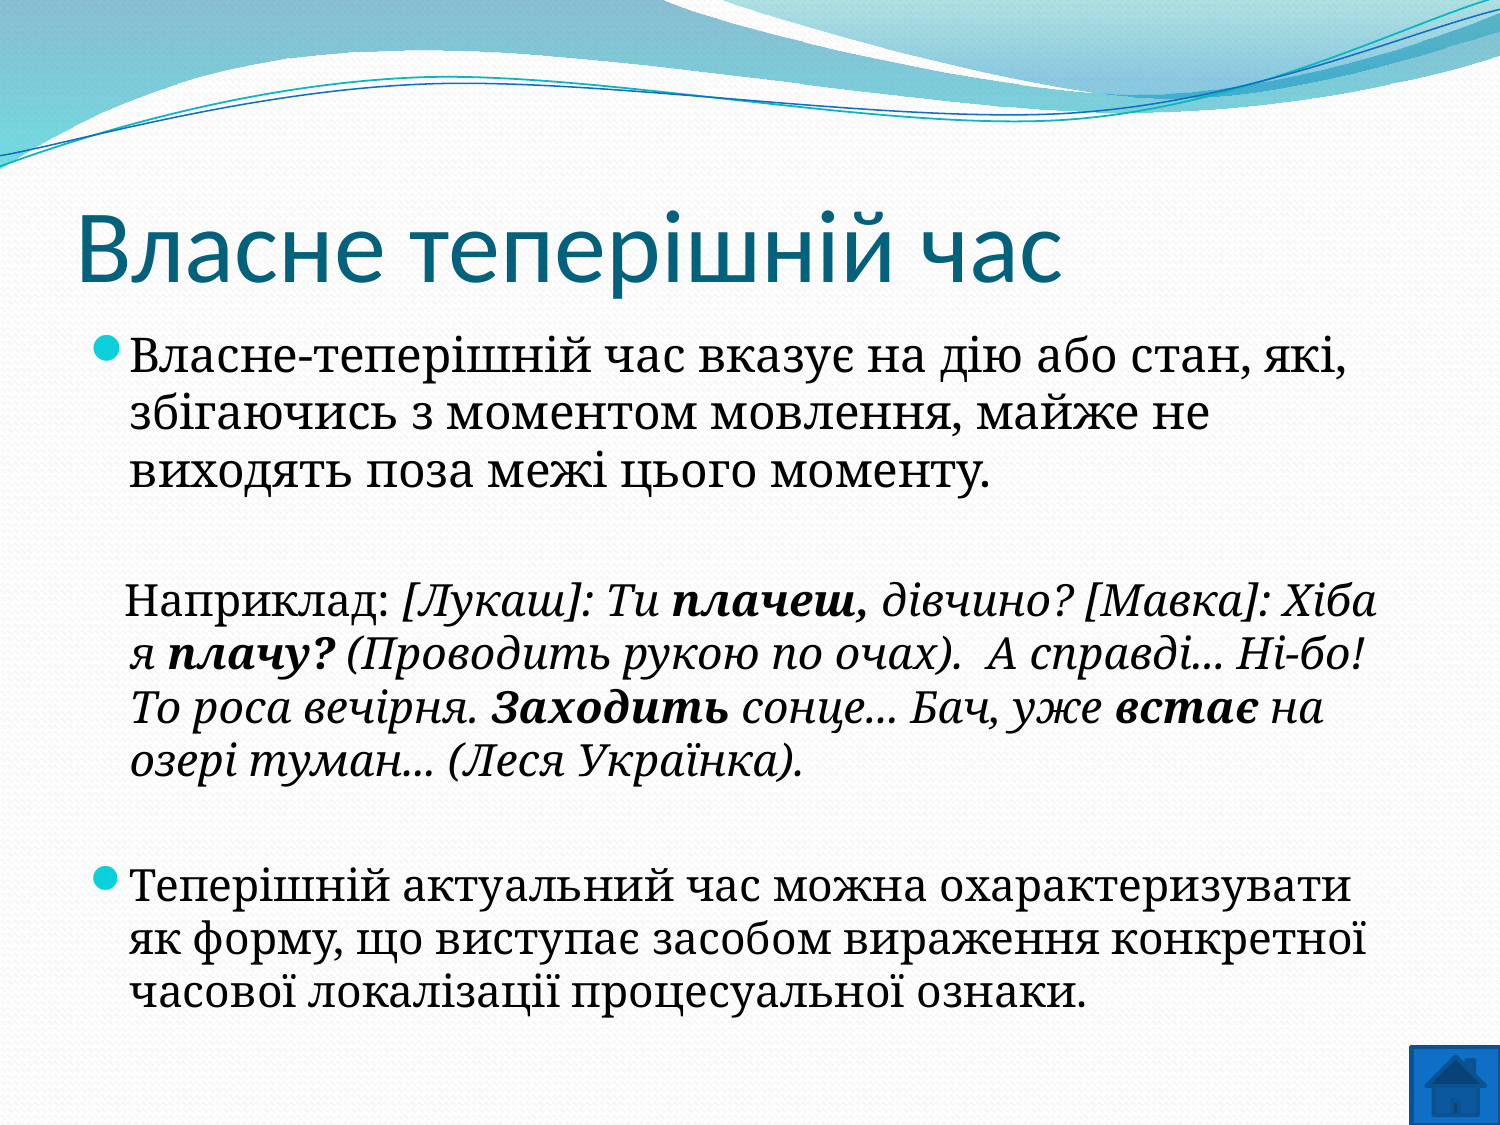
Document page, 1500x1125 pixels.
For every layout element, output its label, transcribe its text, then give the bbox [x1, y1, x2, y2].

title Власне теперішній час [75, 115, 1425, 303]
list Власне-теперішній час вказує на дію або стан, які, збігаючись з моментом мовлення, майже не виходять поза межі цього моменту. Наприклад: [Лукаш]: Ти плачеш, дівчино? [Мавка]: Хіба я плачу? (Проводить рукою по очах). А справді... Ні-бо! То роса вечірня. Заходить сонце... Бач, уже встає на озері туман... (Леся Українка). Теперішній актуальний час можна охарактеризувати як форму, що виступає засобом вираження конкретної часової локалізації процесуальної ознаки. [75, 317, 1425, 1038]
text_box [1409, 1045, 1500, 1125]
